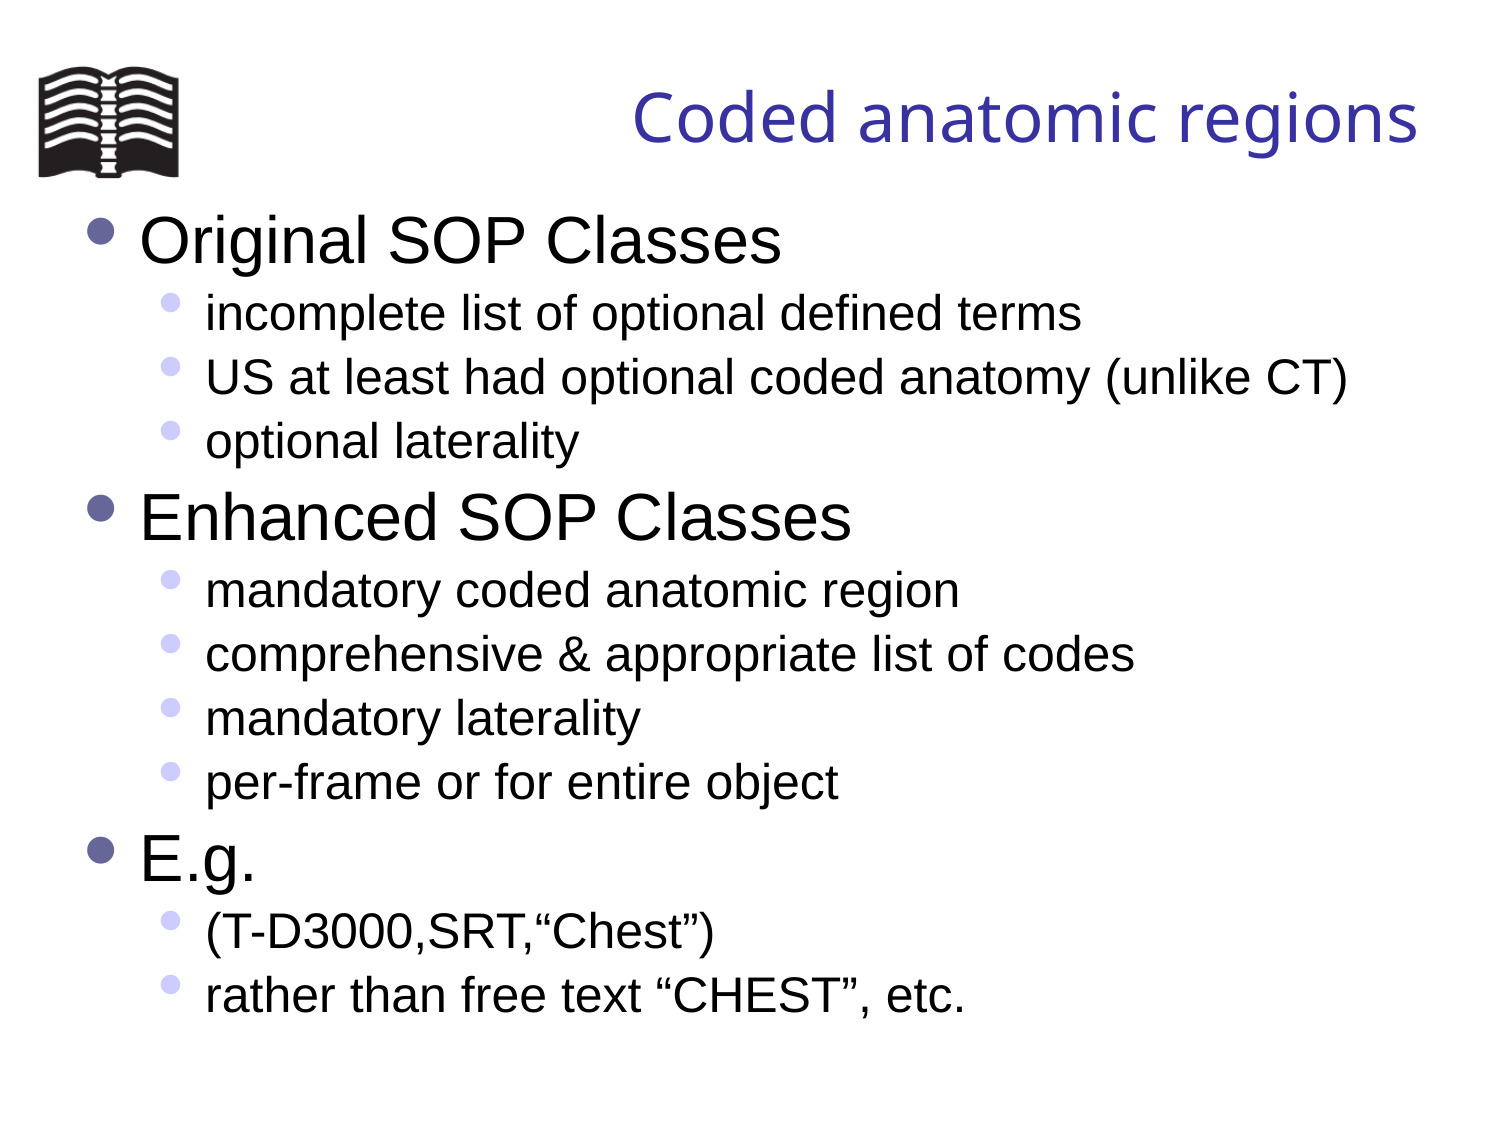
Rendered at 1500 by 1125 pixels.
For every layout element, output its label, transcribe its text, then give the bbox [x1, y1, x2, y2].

title Coded anatomic regions [243, 48, 1435, 164]
list Original SOP Classes incomplete list of optional defined terms US at least had optional coded anatomy (unlike CT) optional laterality Enhanced SOP Classes mandatory coded anatomic region comprehensive & appropriate list of codes mandatory laterality per-frame or for entire object E.g. (T-D3000,SRT,“Chest”) rather than free text “CHEST”, etc. [68, 198, 1435, 1071]
